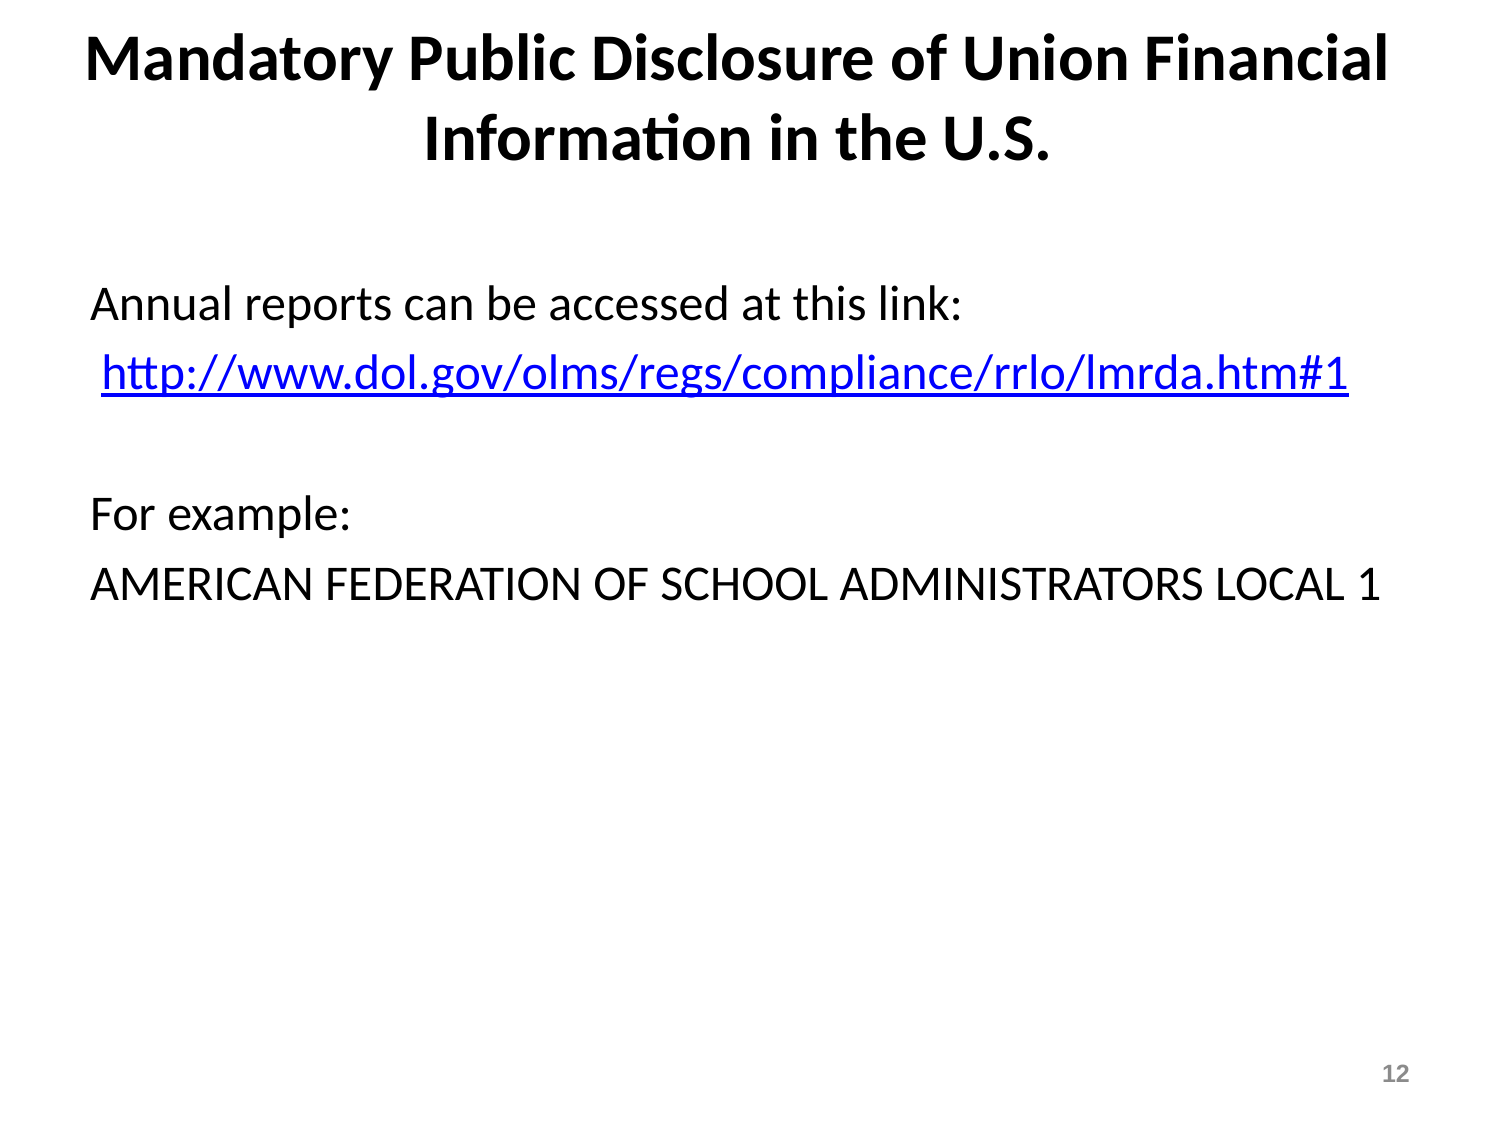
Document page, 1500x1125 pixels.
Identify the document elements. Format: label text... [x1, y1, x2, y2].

title Mandatory Public Disclosure of Union Financial Information in the U.S. [63, 0, 1414, 188]
list Annual reports can be accessed at this link: http://www.dol.gov/olms/regs/compliance/rrlo/lmrda.htm#1 For example: AMERICAN FEDERATION OF SCHOOL ADMINISTRATORS LOCAL 1 [75, 262, 1425, 1005]
slide_number 12 [1074, 1042, 1425, 1103]
